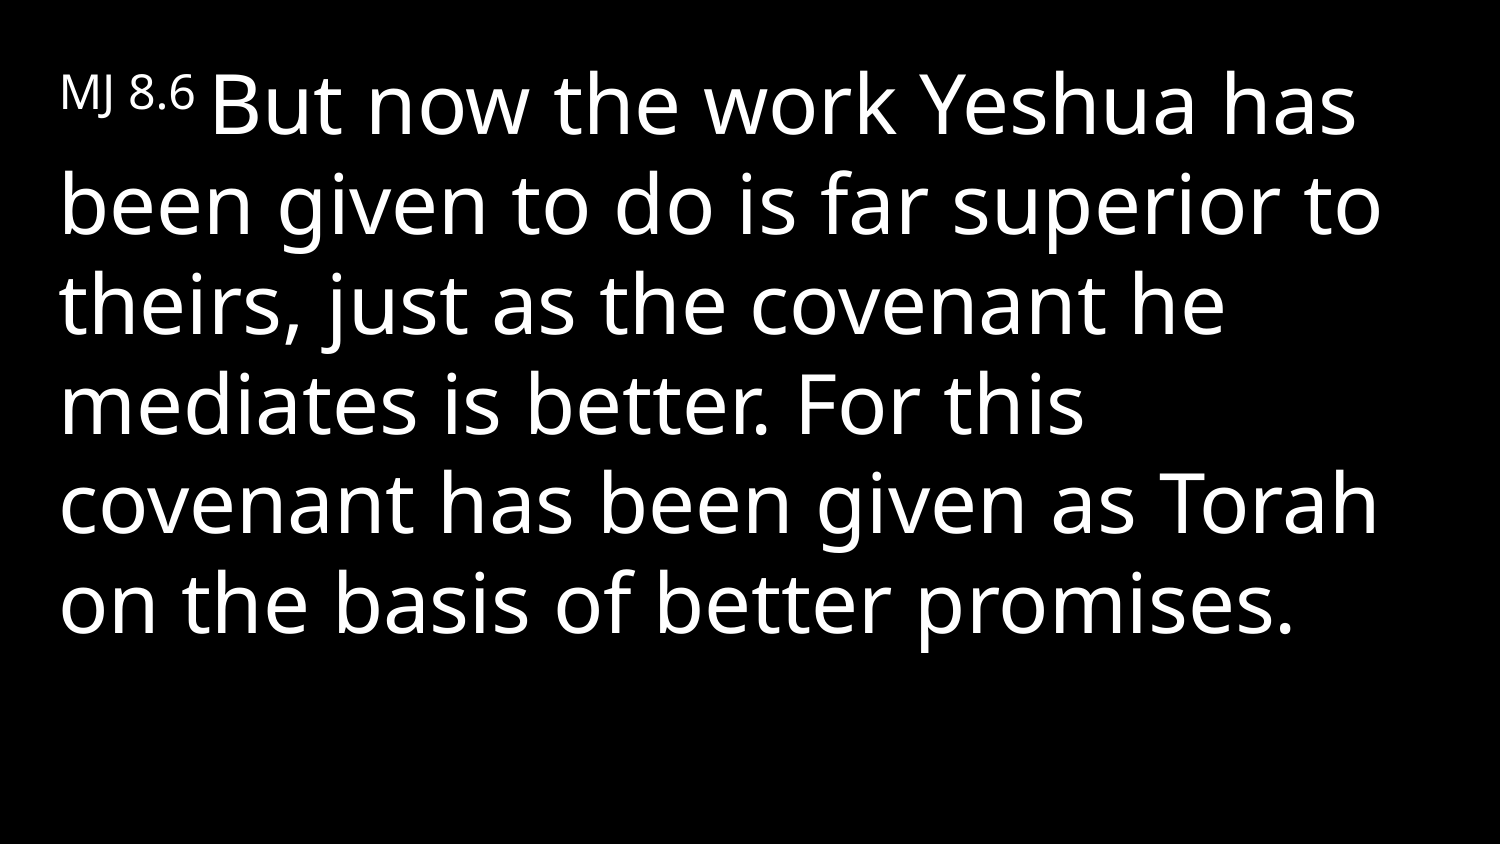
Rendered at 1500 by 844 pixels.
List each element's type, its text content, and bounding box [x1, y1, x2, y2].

list MJ 8.6 But now the work Yeshua has been given to do is far superior to theirs, just as the covenant he mediates is better. For this covenant has been given as Torah on the basis of better promises. [50, 46, 1425, 810]
